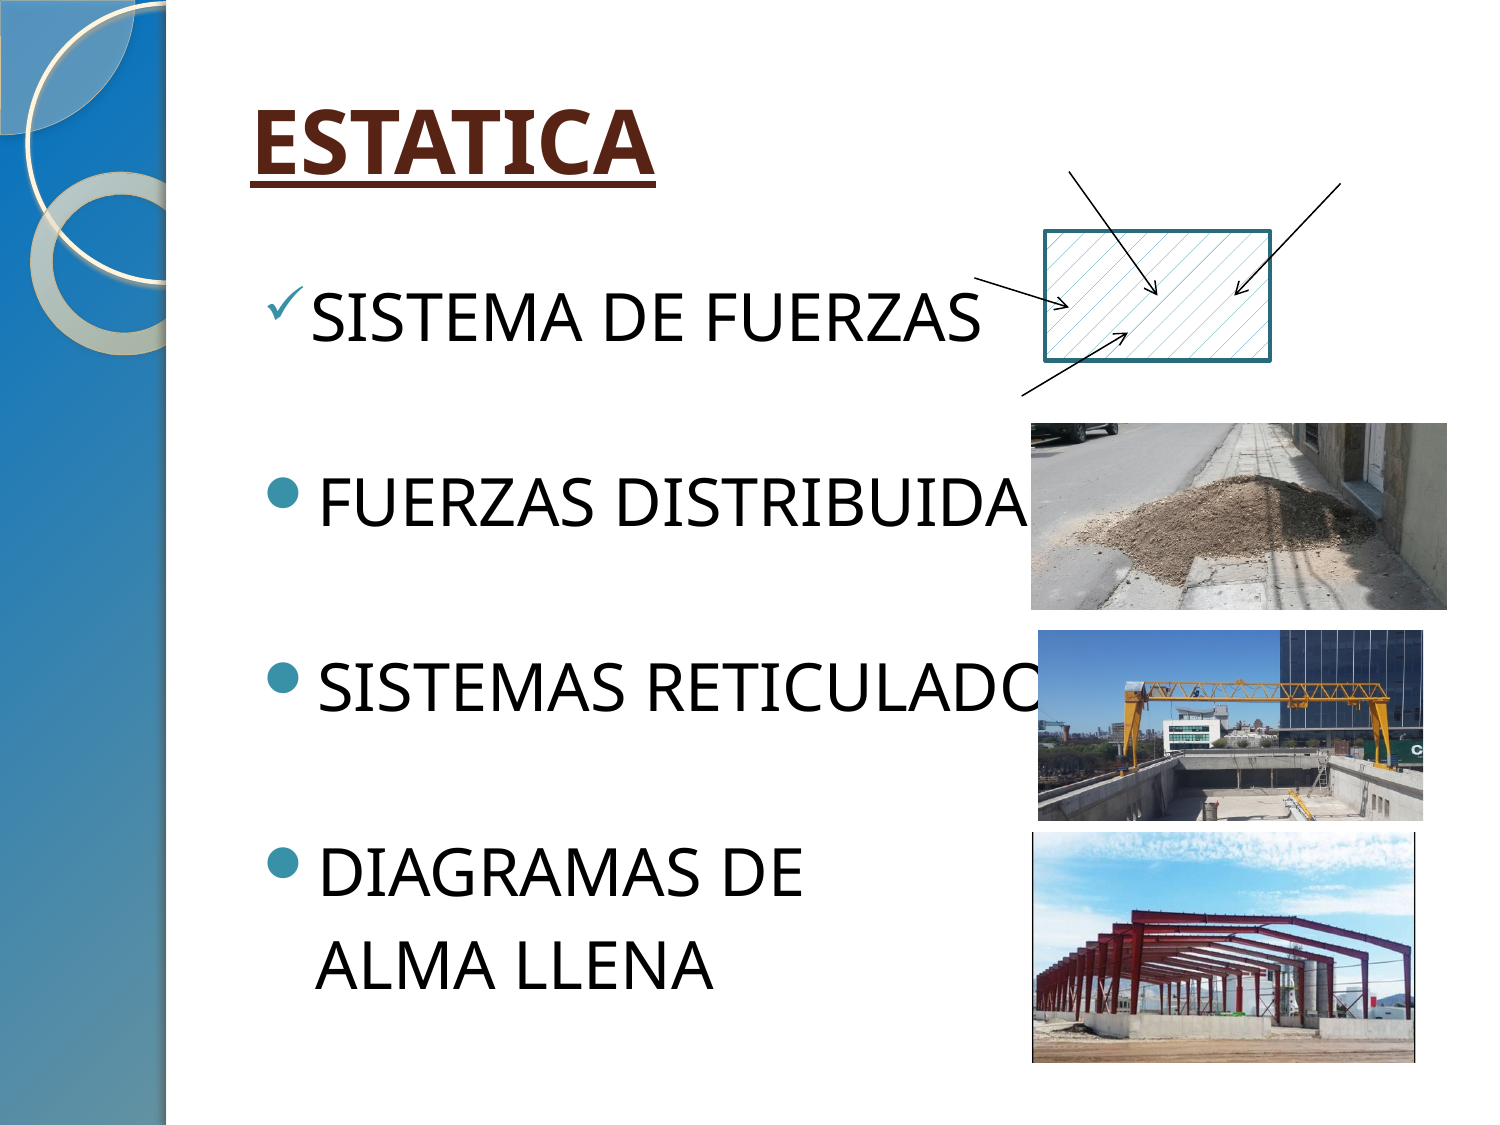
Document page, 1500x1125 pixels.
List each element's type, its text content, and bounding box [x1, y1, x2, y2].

picture [1031, 832, 1416, 1064]
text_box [974, 171, 1341, 397]
picture [950, 423, 1448, 821]
title ESTATICA [235, 45, 1466, 184]
list SISTEMA DE FUERZAS FUERZAS DISTRIBUIDAS SISTEMAS RETICULADOS DIAGRAMAS DE ALMA LLENA [235, 184, 1466, 1025]
